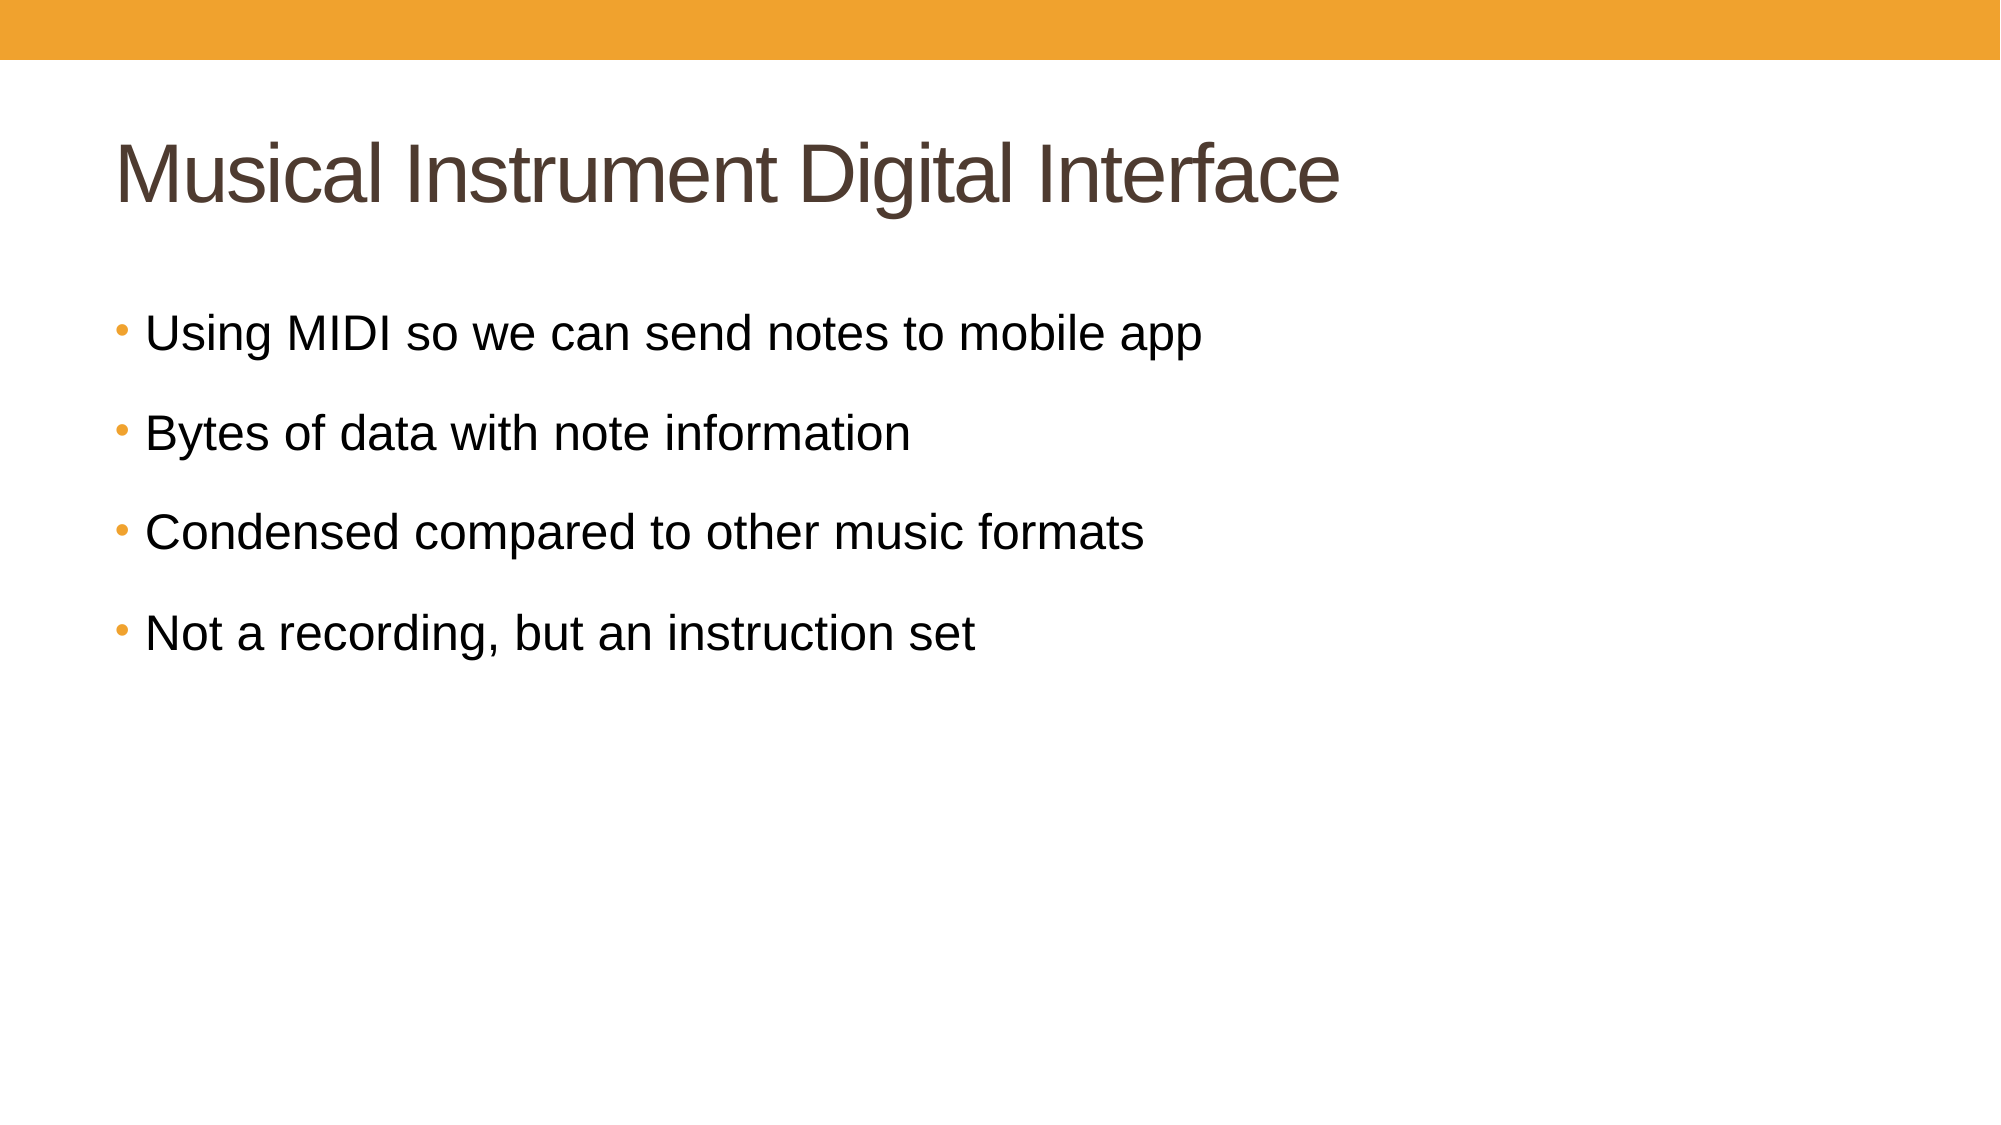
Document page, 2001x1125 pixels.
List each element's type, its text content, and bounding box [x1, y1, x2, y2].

list Using MIDI so we can send notes to mobile app Bytes of data with note information Condensed compared to other music formats Not a recording, but an instruction set [99, 262, 1900, 1063]
title Musical Instrument Digital Interface [99, 87, 1900, 250]
